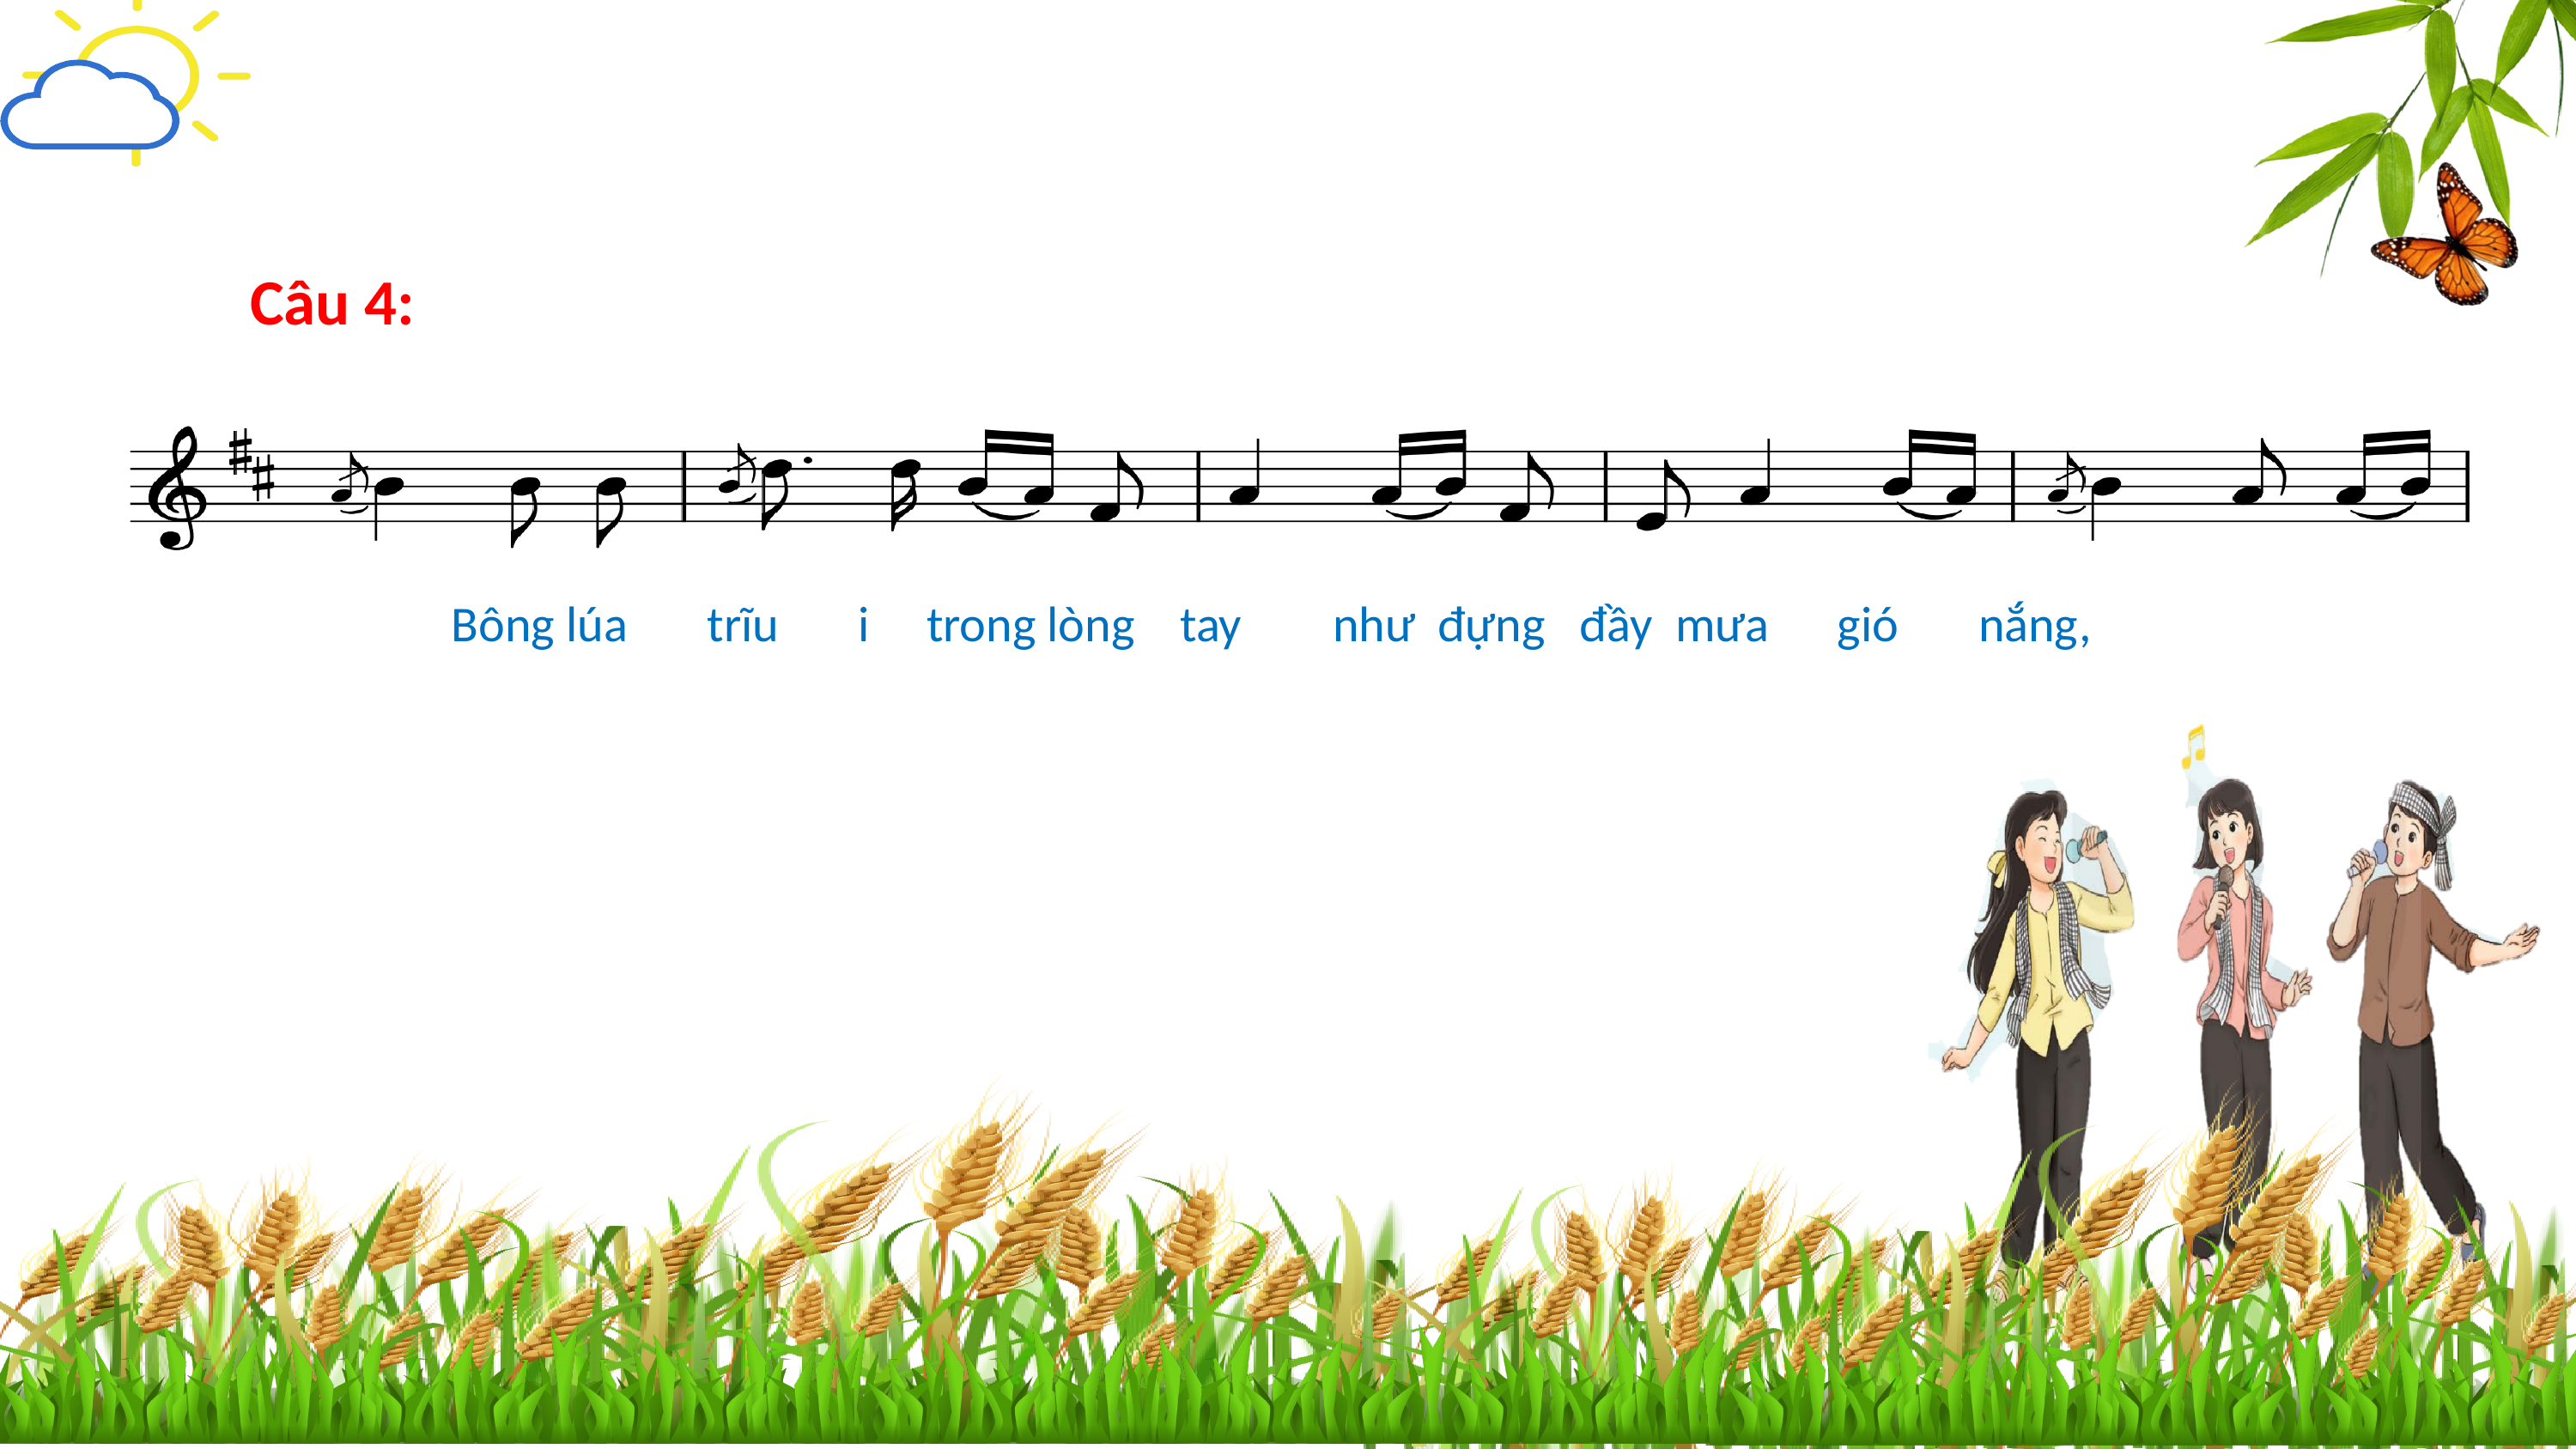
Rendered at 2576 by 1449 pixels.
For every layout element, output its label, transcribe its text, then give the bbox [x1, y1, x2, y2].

text_box Câu 4: [236, 254, 428, 345]
picture [2360, 155, 2542, 335]
picture [75, 400, 2491, 599]
text_box [2243, 0, 2576, 282]
picture [0, 689, 2576, 1449]
picture [0, 0, 252, 167]
text_box Bông lúa trĩu i trong lòng tay như đựng đầy mưa gió nắng, [438, 585, 2523, 718]
